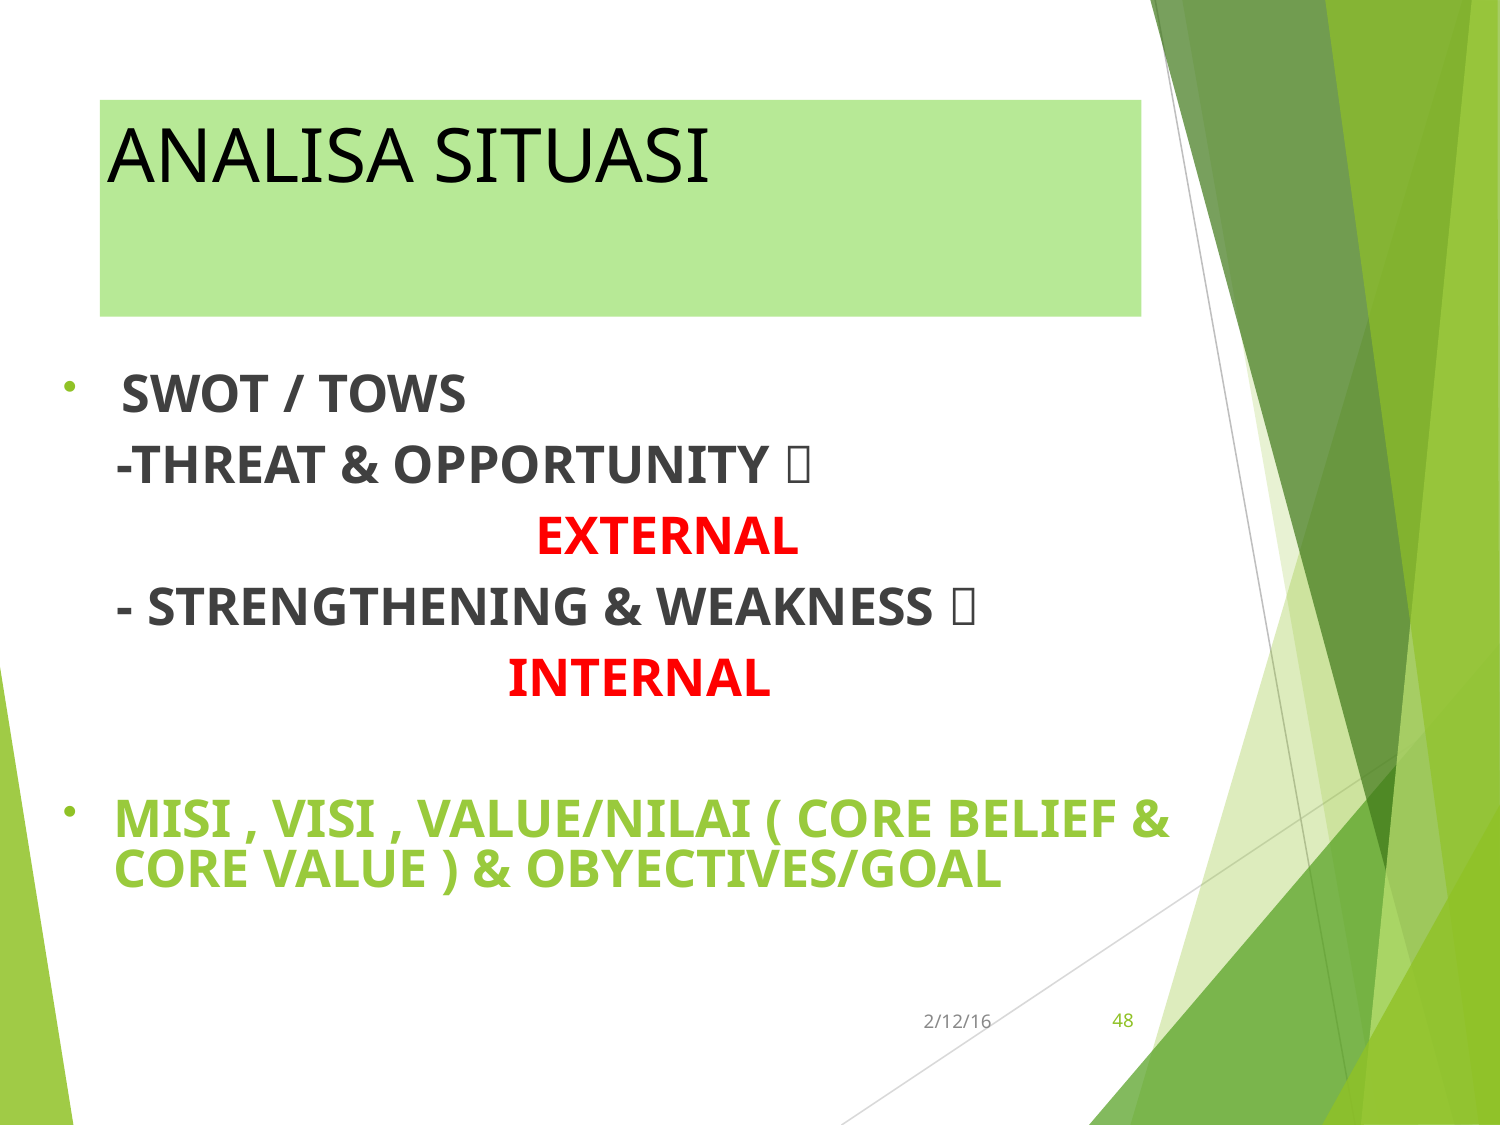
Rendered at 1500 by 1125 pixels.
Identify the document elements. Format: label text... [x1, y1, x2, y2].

slide_number 48 [1103, 1001, 1142, 1041]
title ANALISA SITUASI [99, 99, 1142, 318]
list SWOT / TOWS -THREAT & OPPORTUNITY  EXTERNAL - STRENGTHENING & WEAKNESS  INTERNAL MISI , VISI , VALUE/NILAI ( CORE BELIEF & CORE VALUE ) & OBYECTIVES/GOAL [54, 365, 1244, 1042]
text_box 2/12/16 [886, 1002, 999, 1040]
